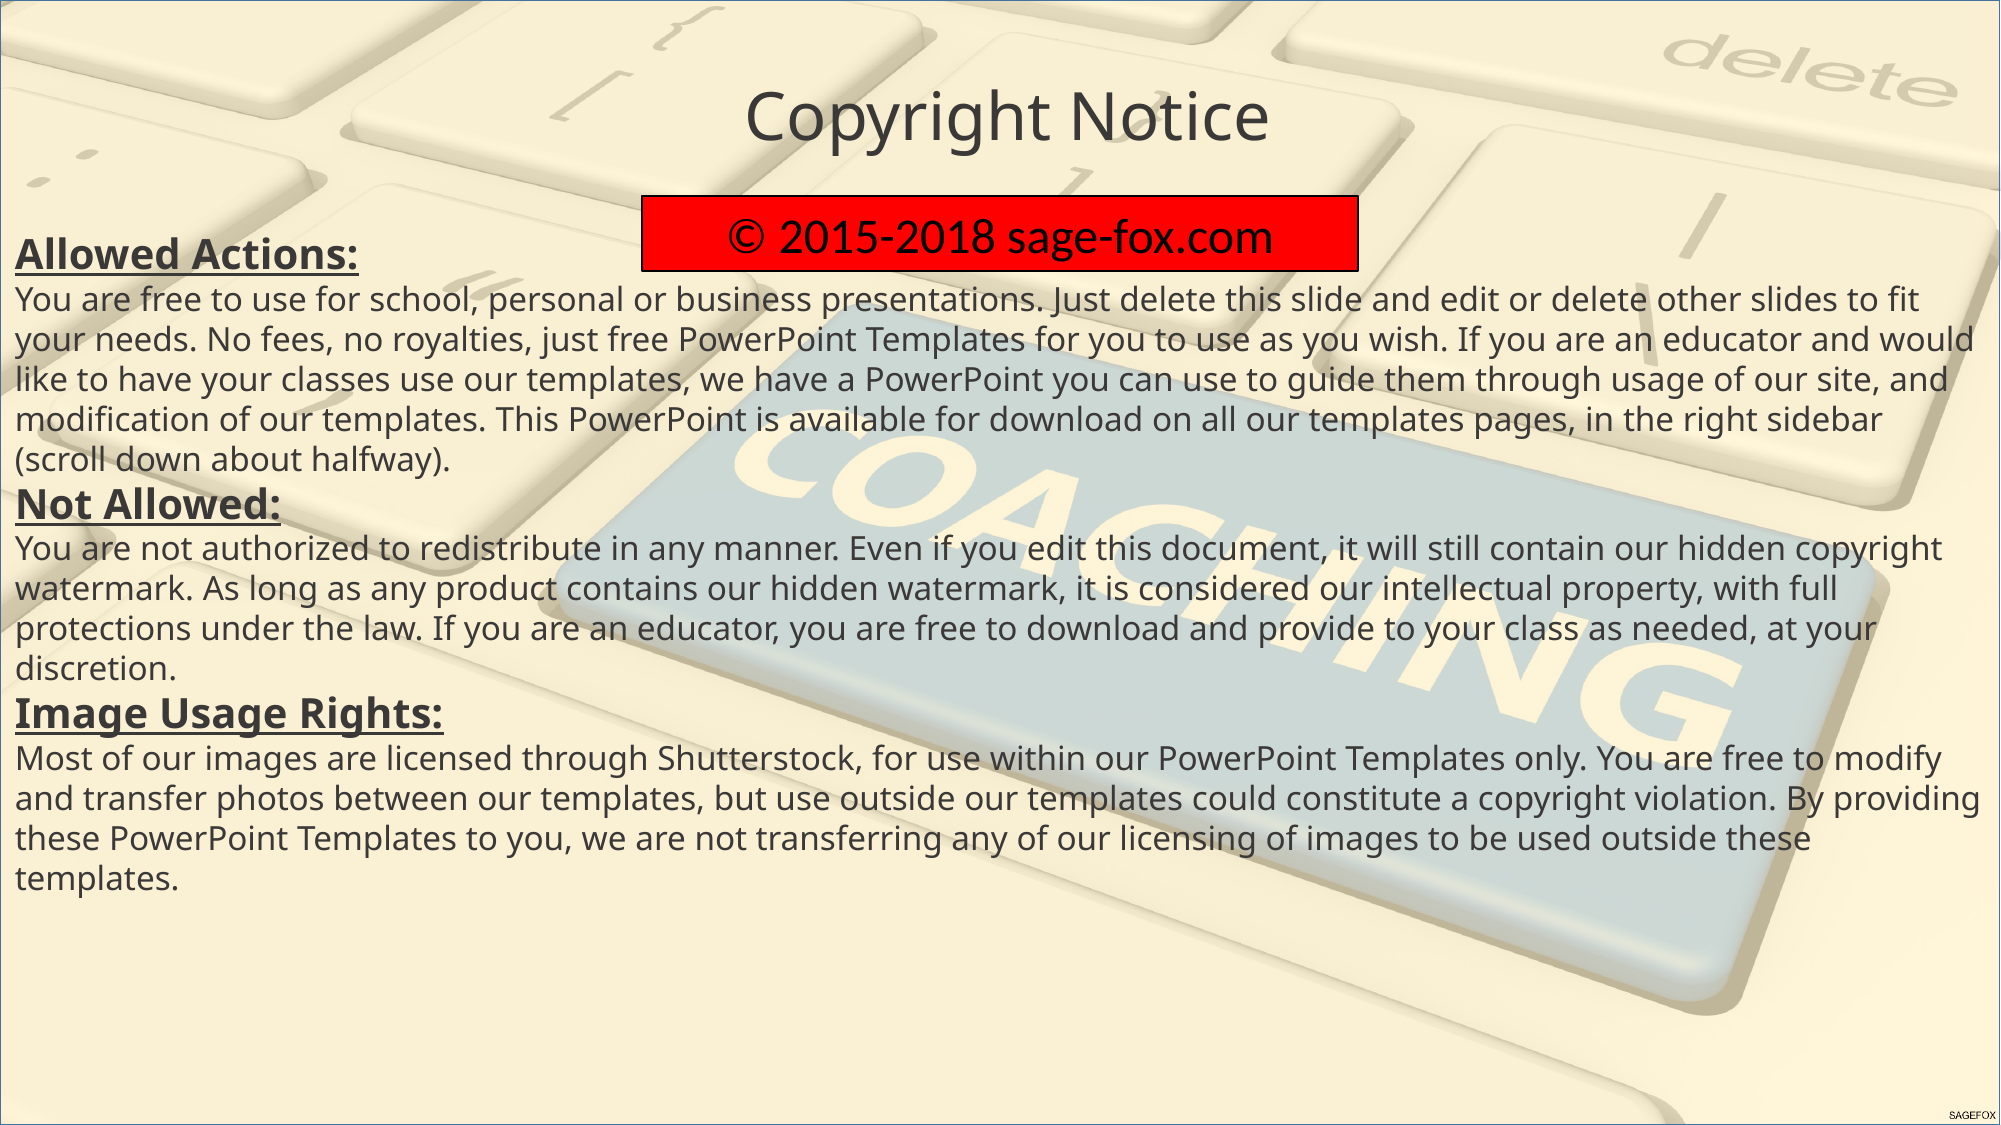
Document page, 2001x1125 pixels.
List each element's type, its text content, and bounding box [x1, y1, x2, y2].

text_box Allowed Actions: You are free to use for school, personal or business presentations. Just delete this slide and edit or delete other slides to fit your needs. No fees, no royalties, just free PowerPoint Templates for you to use as you wish. If you are an educator and would like to have your classes use our templates, we have a PowerPoint you can use to guide them through usage of our site, and modification of our templates. This PowerPoint is available for download on all our templates pages, in the right sidebar (scroll down about halfway). Not Allowed: You are not authorized to redistribute in any manner. Even if you edit this document, it will still contain our hidden copyright watermark. As long as any product contains our hidden watermark, it is considered our intellectual property, with full protections under the law. If you are an educator, you are free to download and provide to your class as needed, at your discretion. Image Usage Rights: Most of our images are licensed through Shutterstock, for use within our PowerPoint Templates only. You are free to modify and transfer photos between our templates, but use outside our templates could constitute a copyright violation. By providing these PowerPoint Templates to you, we are not transferring any of our licensing of images to be used outside these templates. [0, 0, 2000, 1125]
title Copyright Notice [493, 60, 1524, 178]
text_box © 2015-2018 sage-fox.com [641, 196, 1358, 272]
